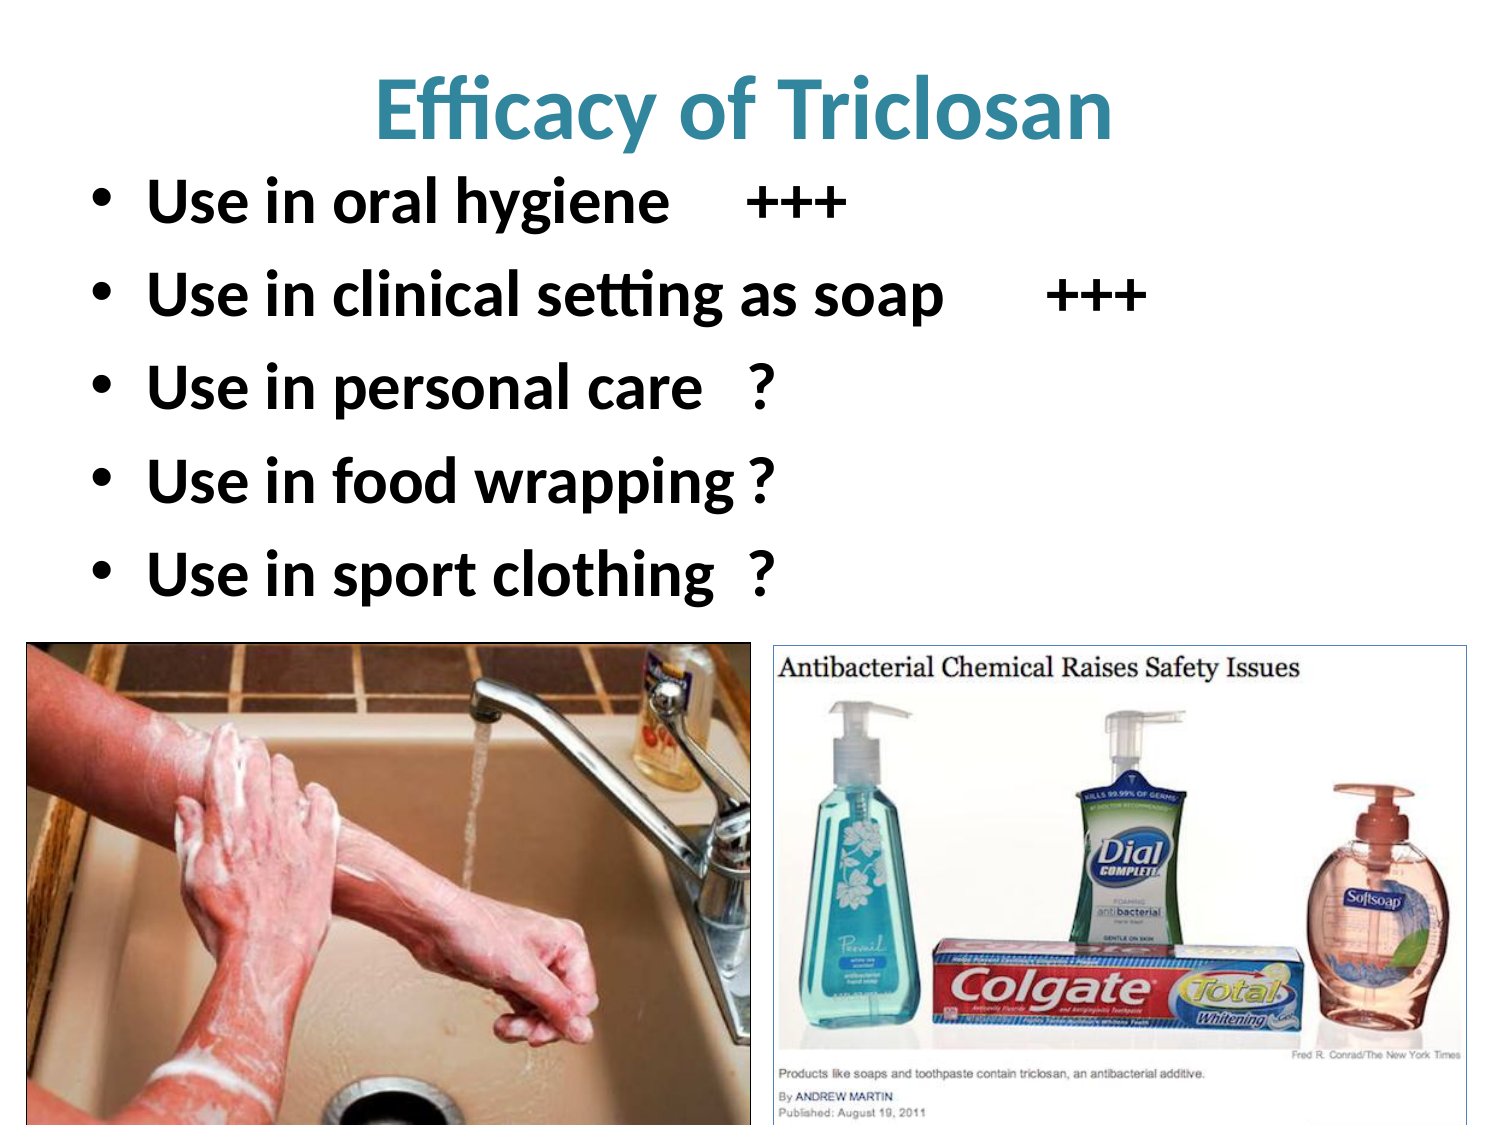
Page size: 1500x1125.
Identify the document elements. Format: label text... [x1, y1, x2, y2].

picture [773, 645, 1468, 1125]
picture [26, 643, 751, 1125]
title Efficacy of Triclosan [0, 8, 1497, 197]
list Use in oral hygiene +++ Use in clinical setting as soap +++ Use in personal care ? Use in food wrapping ? Use in sport clothing ? [74, 148, 1426, 892]
